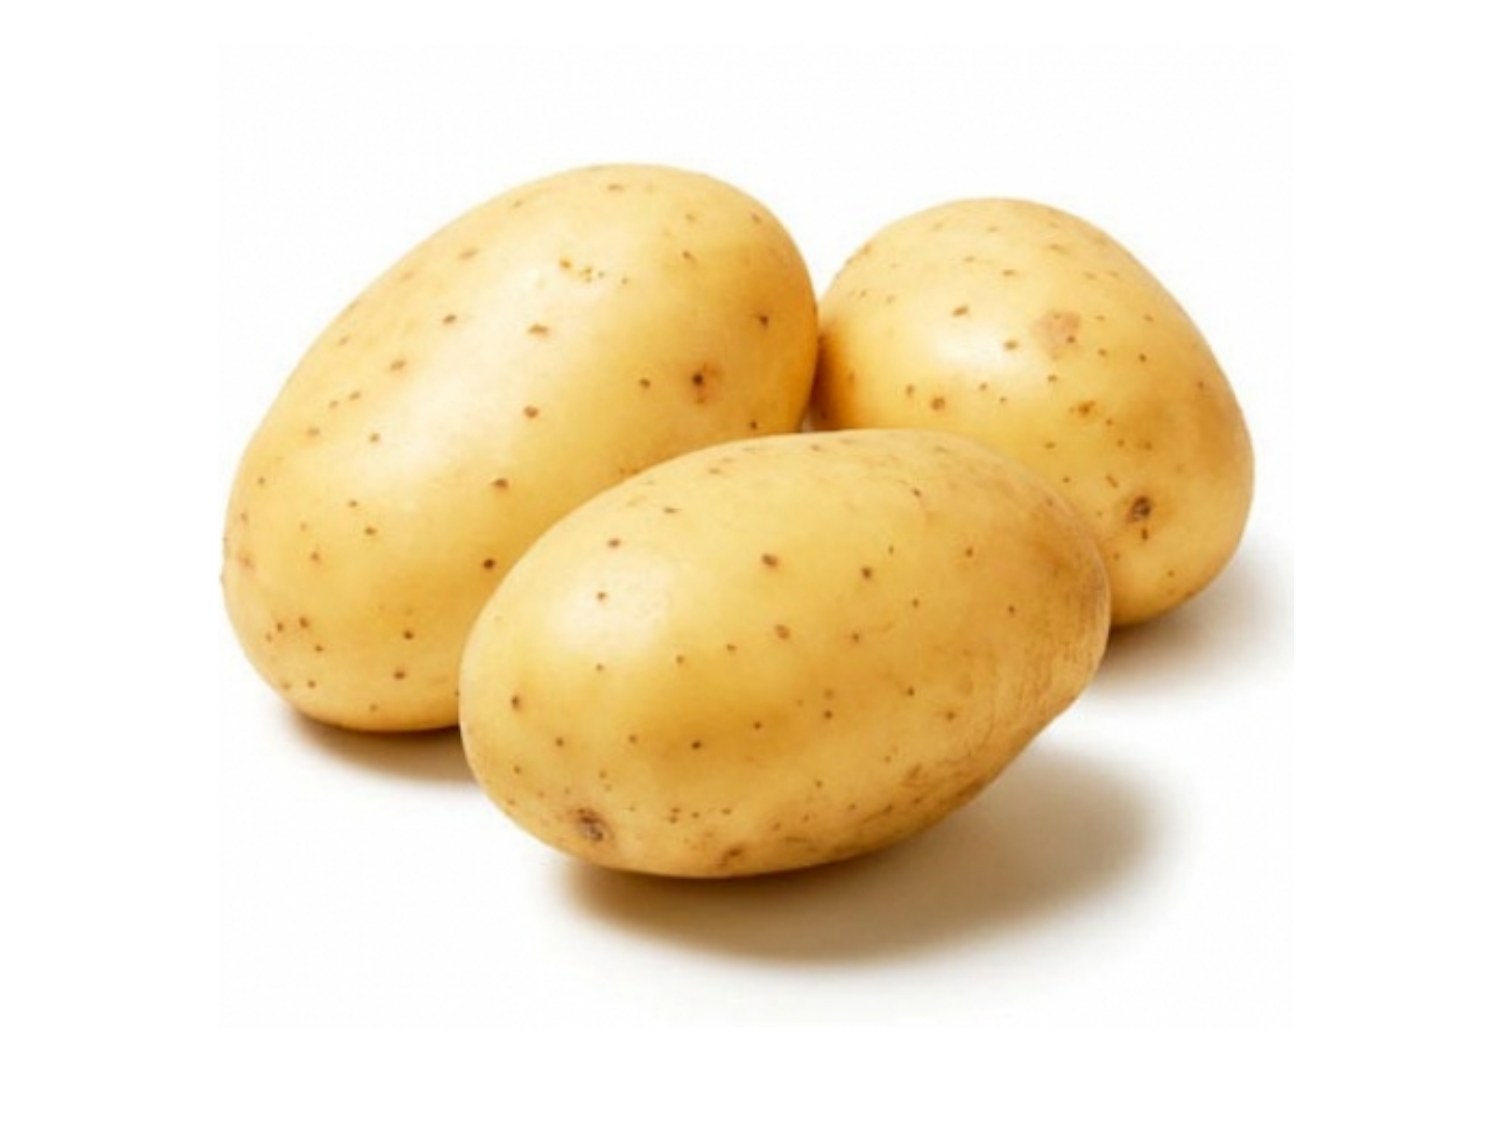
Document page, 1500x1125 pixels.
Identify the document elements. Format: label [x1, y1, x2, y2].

picture [218, 0, 1294, 1076]
